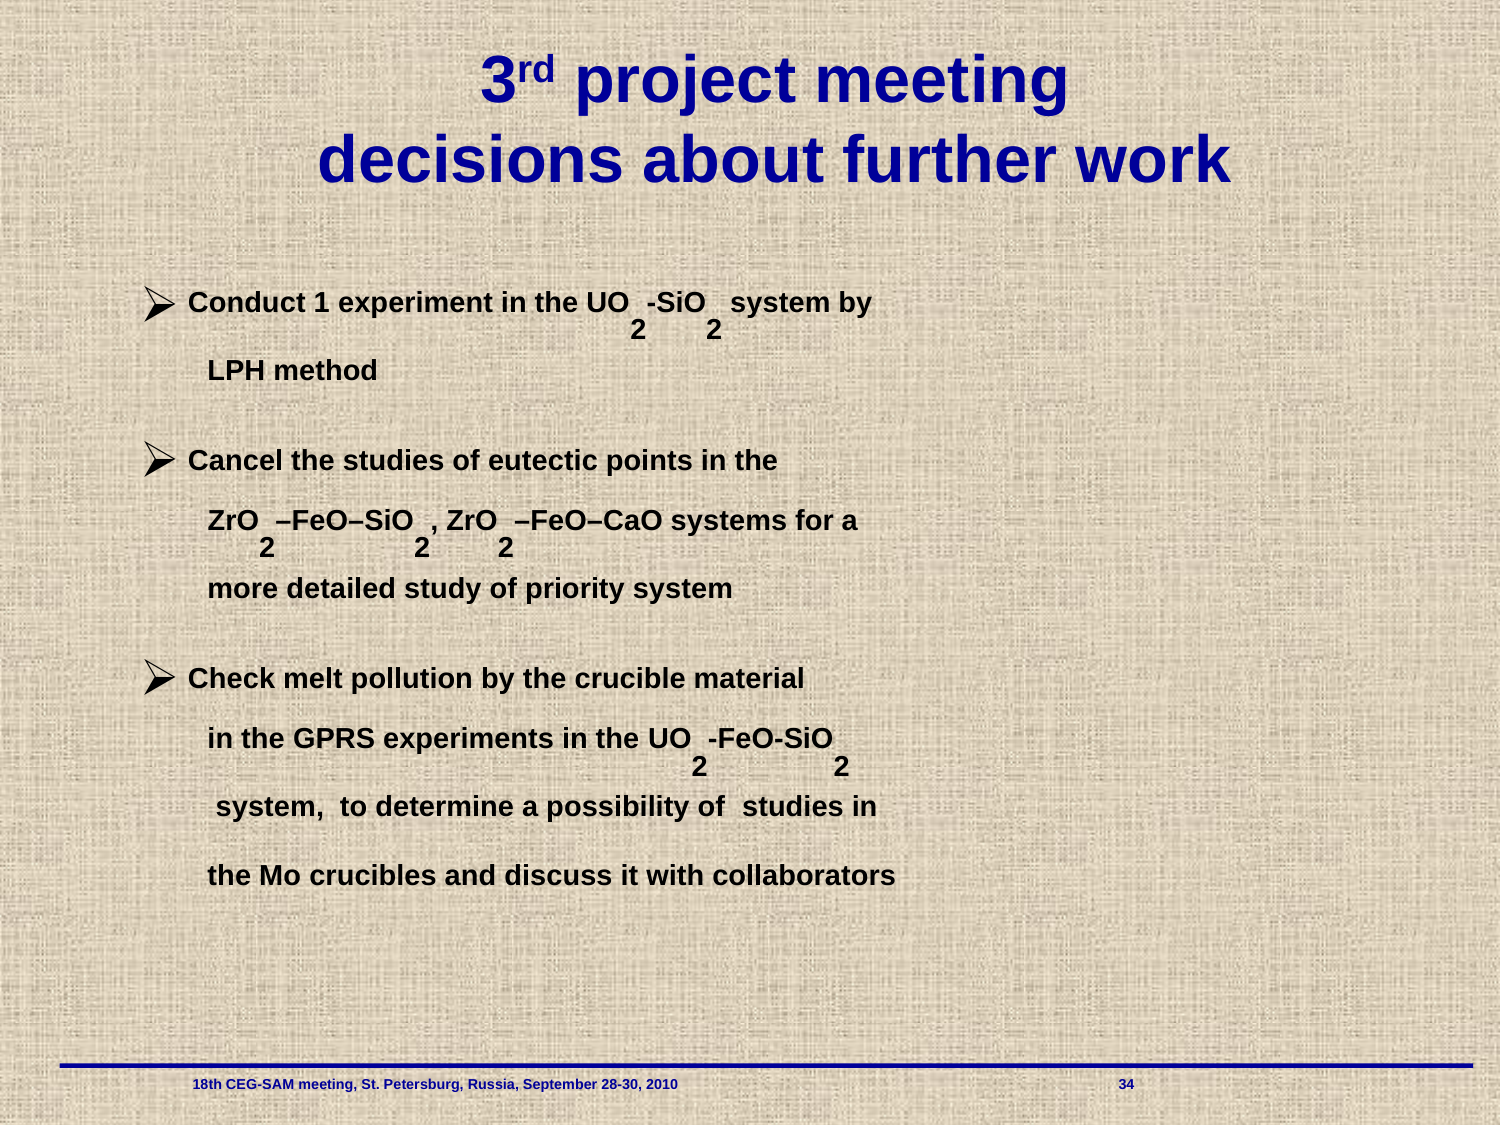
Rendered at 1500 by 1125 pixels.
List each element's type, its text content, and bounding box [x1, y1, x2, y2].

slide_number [53, 1050, 1500, 1125]
title 3rd project meeting decisions about further work [50, 62, 1500, 170]
picture [0, 0, 1500, 1125]
text_box Conduct 1 experiment in the UO2-SiO2 system by LPH method Cancel the studies of eutectic points in the ZrO2–FeO–SiO2, ZrO2–FeO–CaO systems for a more detailed study of priority system Check melt pollution by the crucible material in the GPRS experiments in the UO2-FeO-SiO2 system, to determine a possibility of studies in the Mo crucibles and discuss it with collaborators [125, 269, 1419, 918]
text_box [71, 136, 1464, 324]
